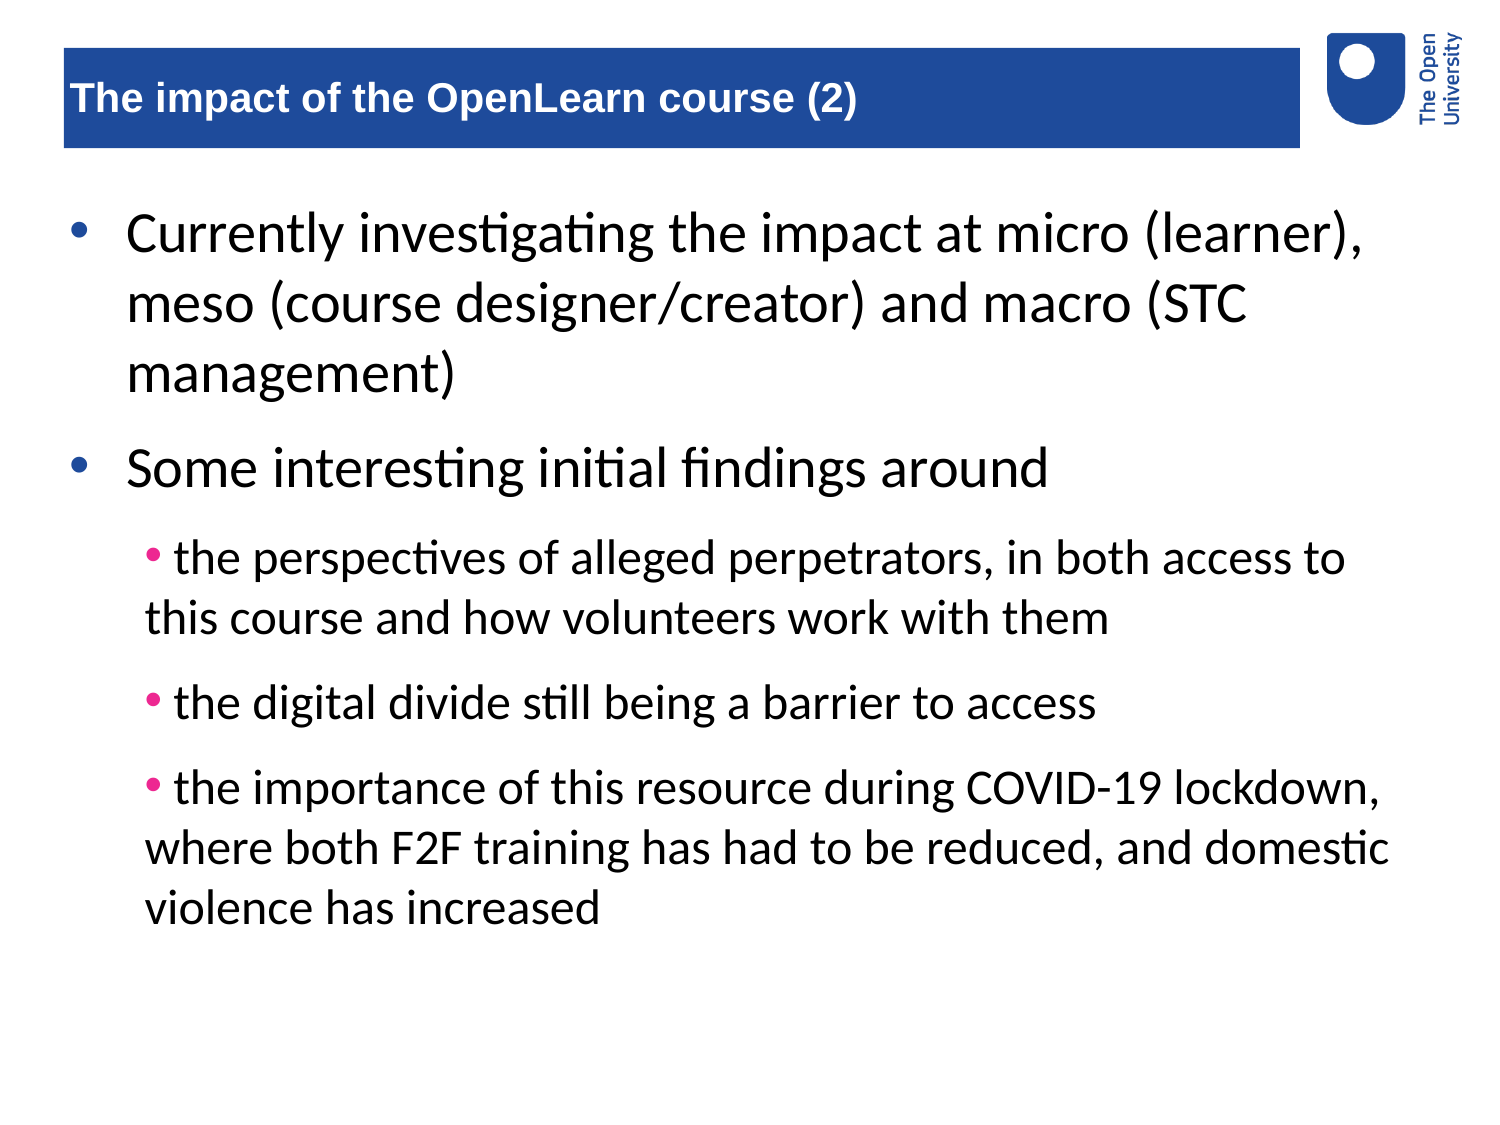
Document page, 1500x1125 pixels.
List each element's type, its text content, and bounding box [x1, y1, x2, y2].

picture [1327, 32, 1462, 125]
list Currently investigating the impact at micro (learner), meso (course designer/creator) and macro (STC management) Some interesting initial findings around the perspectives of alleged perpetrators, in both access to this course and how volunteers work with them the digital divide still being a barrier to access the importance of this resource during COVID-19 lockdown, where both F2F training has had to be reduced, and domestic violence has increased [63, 188, 1420, 1045]
title The impact of the OpenLearn course (2) [63, 47, 1300, 149]
